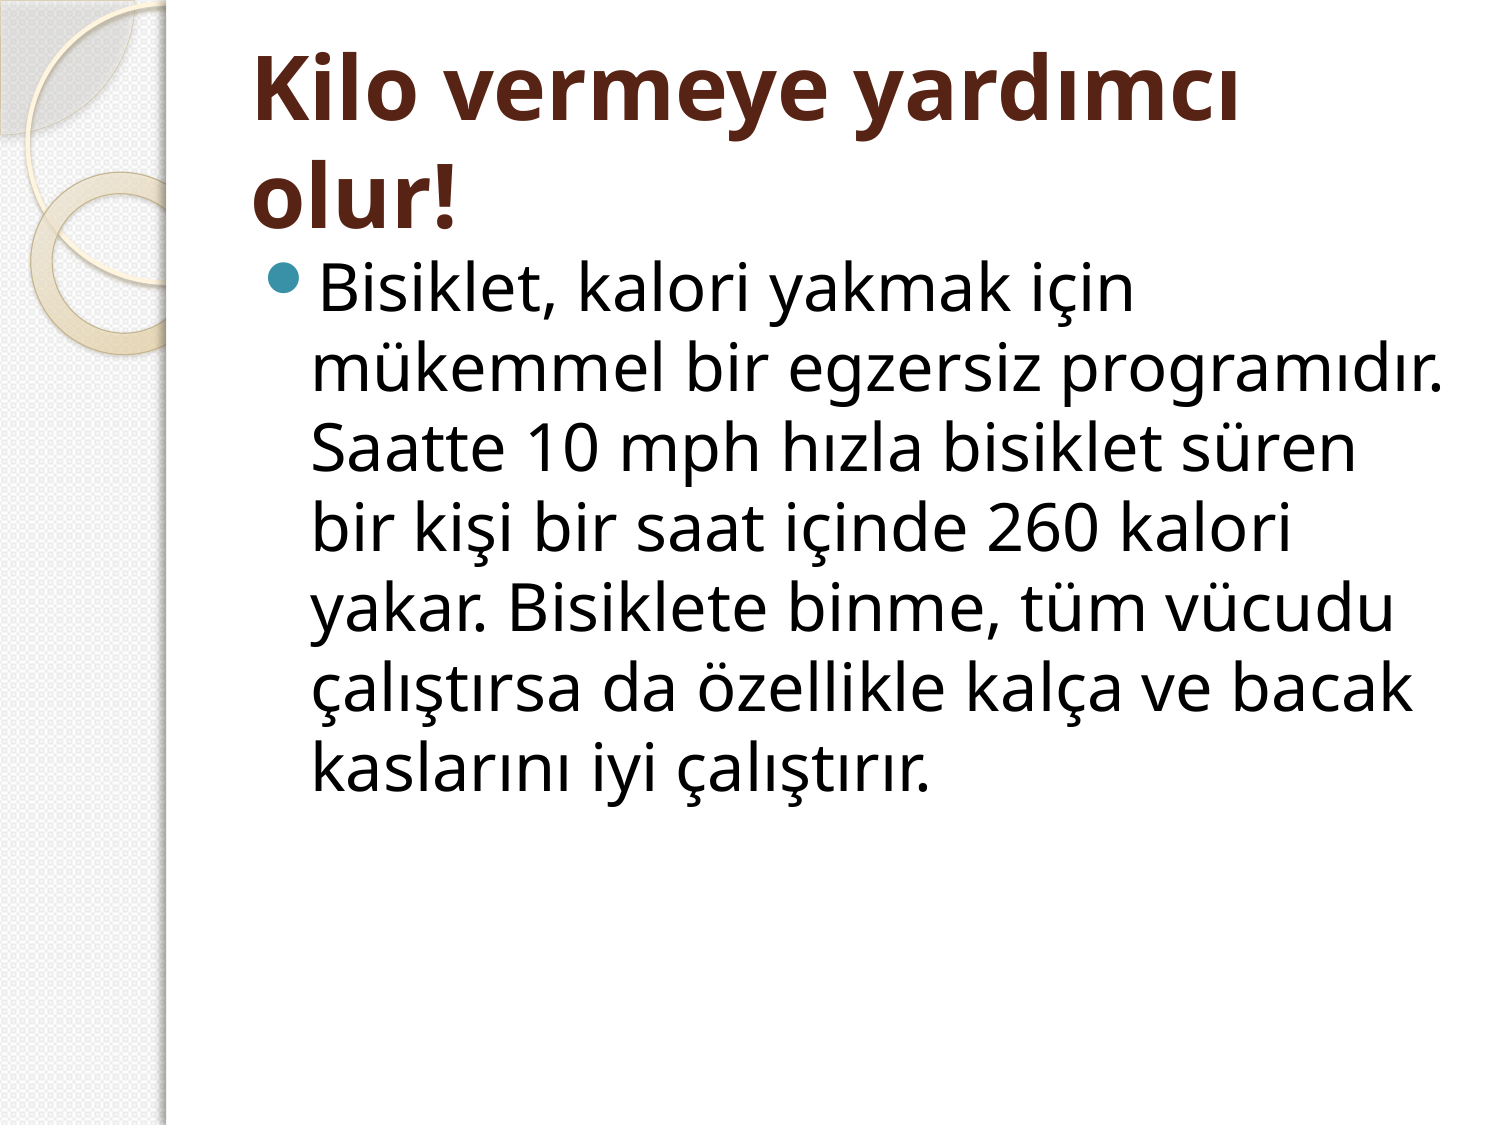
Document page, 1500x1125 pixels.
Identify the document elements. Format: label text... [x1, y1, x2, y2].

title Kilo vermeye yardımcı olur! [235, 45, 1466, 233]
list Bisiklet, kalori yakmak için mükemmel bir egzersiz programıdır. Saatte 10 mph hızla bisiklet süren bir kişi bir saat içinde 260 kalori yakar. Bisiklete binme, tüm vücudu çalıştırsa da özellikle kalça ve bacak kaslarını iyi çalıştırır. [235, 237, 1466, 1025]
